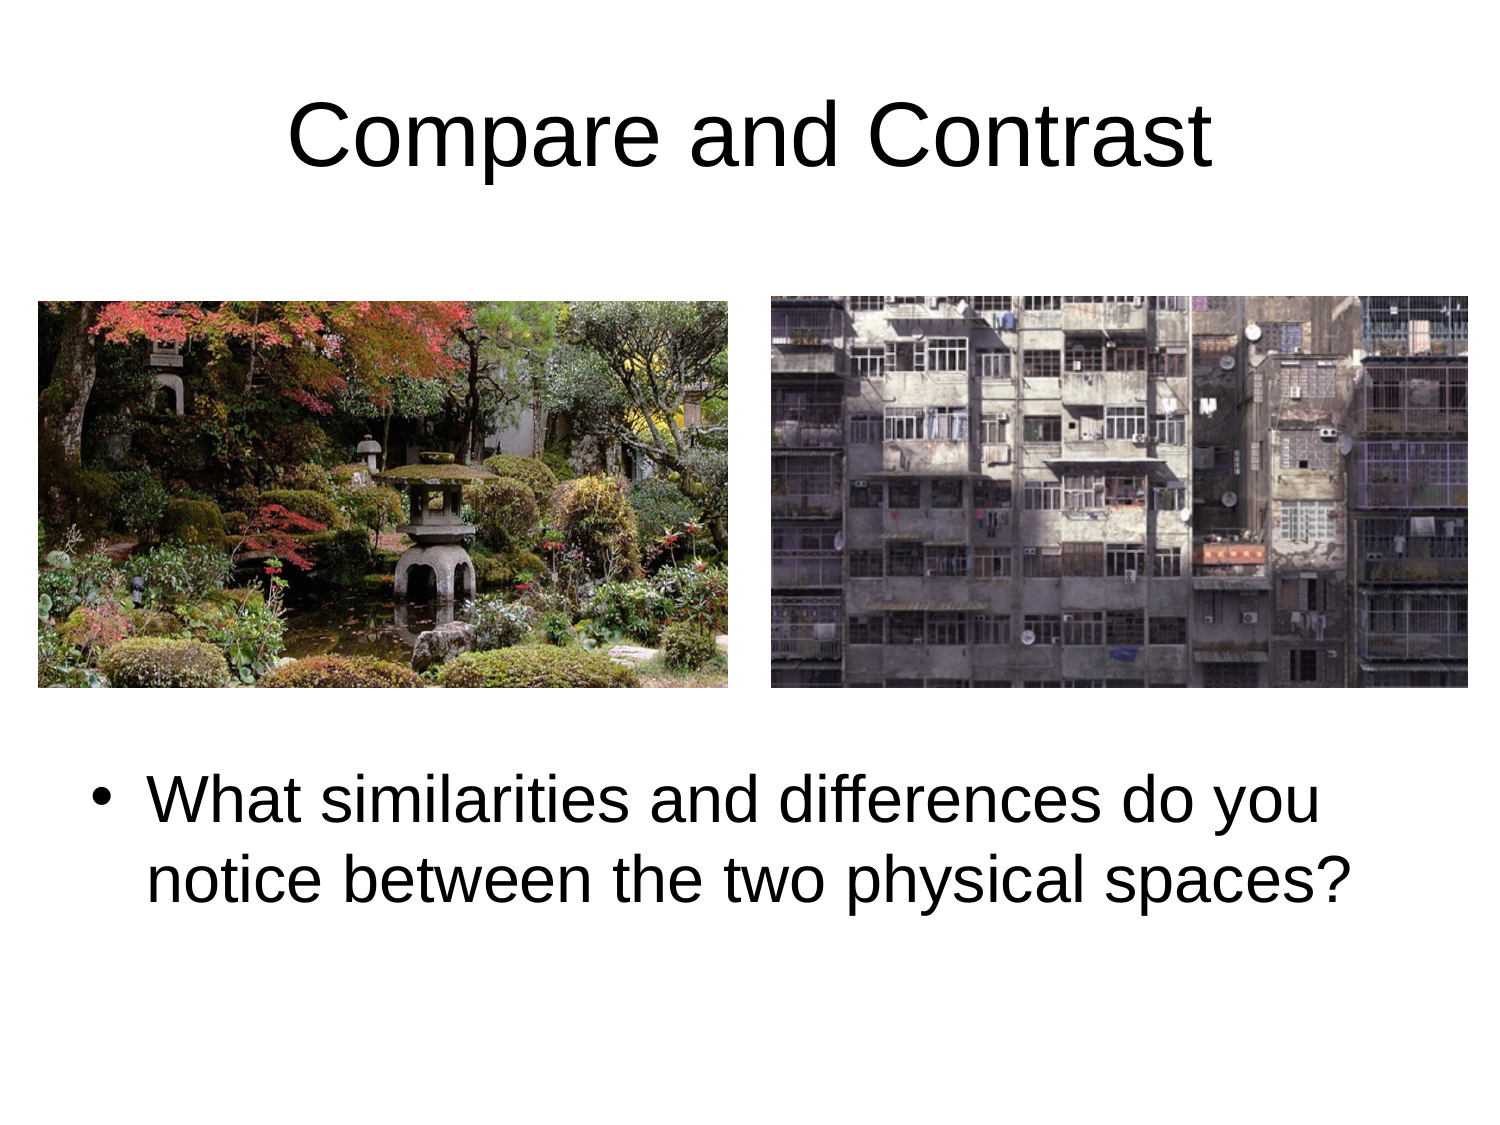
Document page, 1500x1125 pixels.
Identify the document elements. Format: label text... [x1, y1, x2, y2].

list What similarities and differences do you notice between the two physical spaces? [75, 747, 1425, 989]
picture [771, 296, 1468, 689]
picture [37, 301, 728, 689]
title Compare and Contrast [75, 35, 1425, 224]
